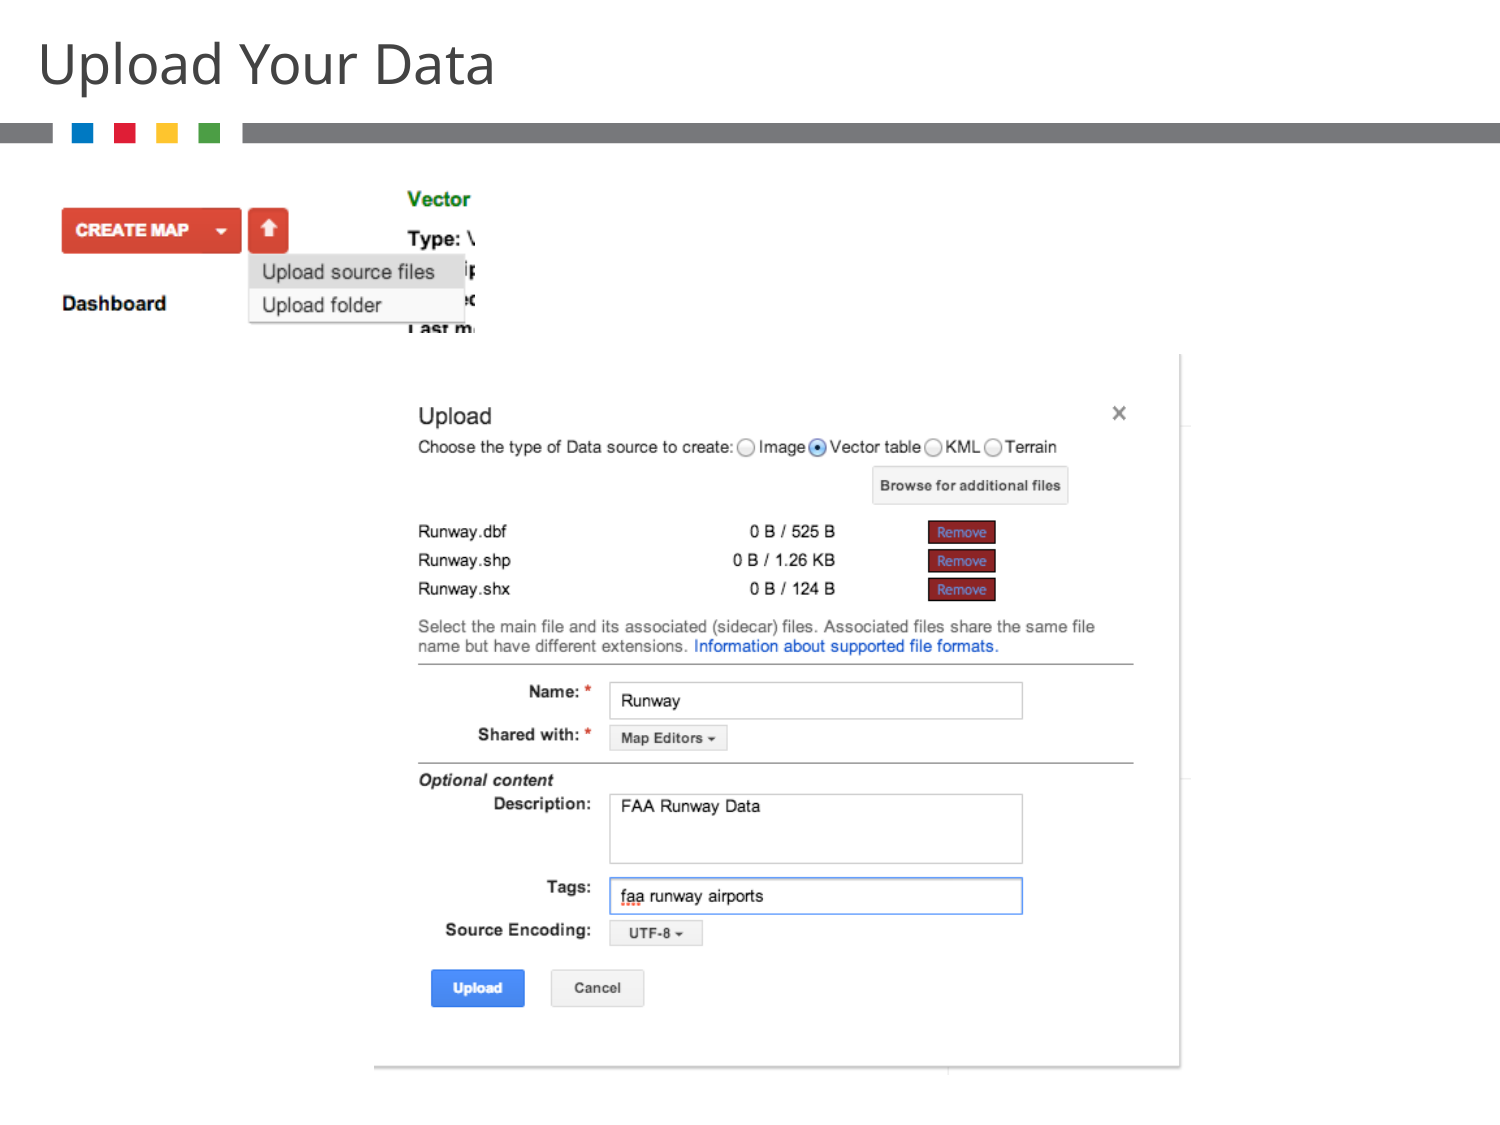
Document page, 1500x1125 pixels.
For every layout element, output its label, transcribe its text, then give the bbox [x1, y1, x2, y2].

text_box Upload Your Data [22, 9, 1409, 117]
picture [0, 0, 1500, 1125]
